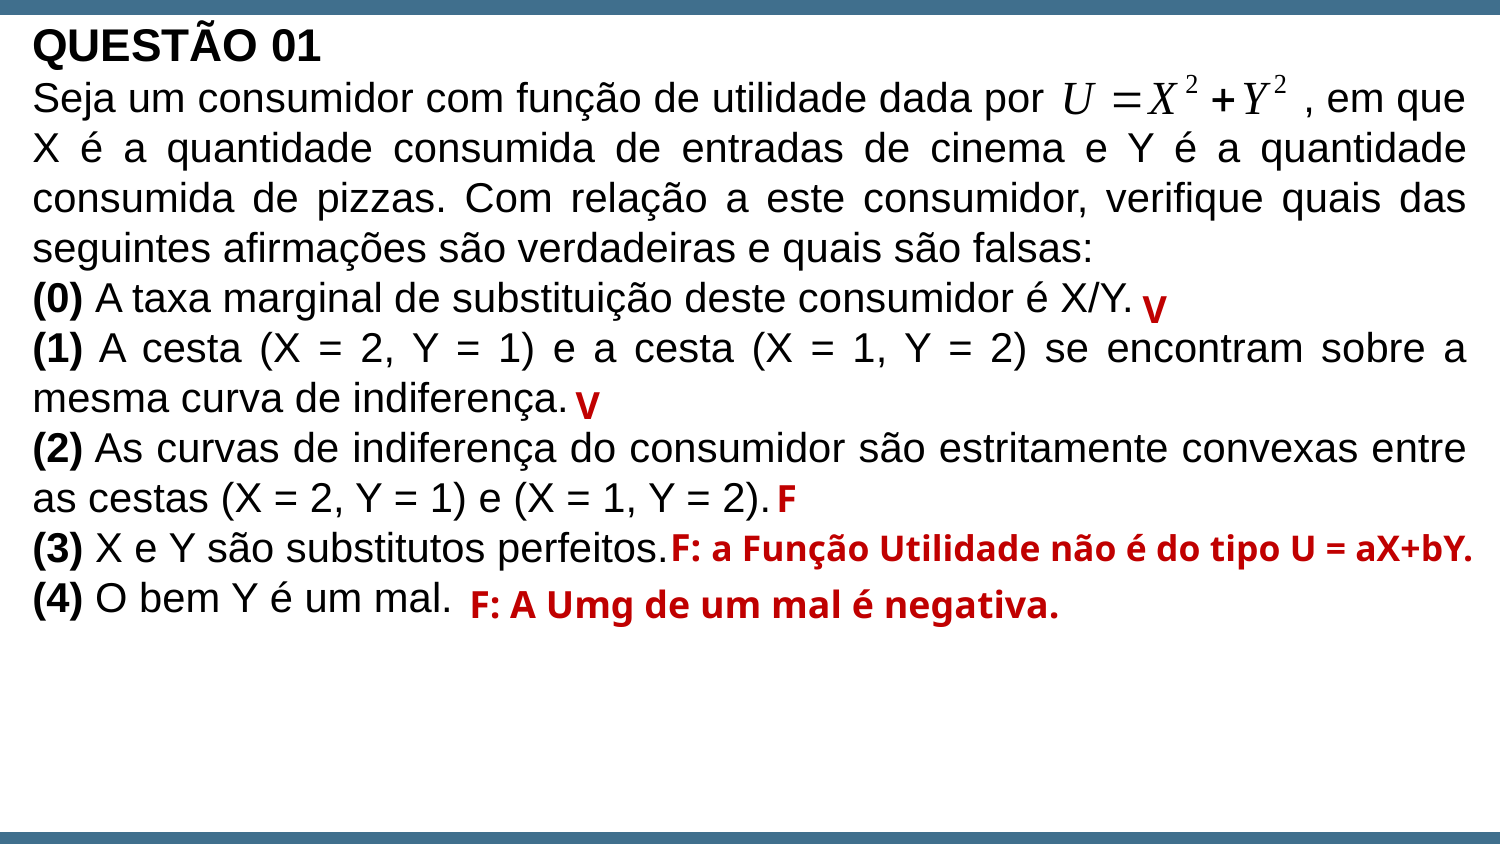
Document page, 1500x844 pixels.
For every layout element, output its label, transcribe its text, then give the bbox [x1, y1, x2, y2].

text_box V [560, 374, 620, 435]
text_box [1057, 62, 1294, 127]
text_box F: a Função Utilidade não é do tipo U = aX+bY. [655, 516, 1500, 577]
text_box QUESTÃO 01 Seja um consumidor com função de utilidade dada por , em que X é a quantidade consumida de entradas de cinema e Y é a quantidade consumida de pizzas. Com relação a este consumidor, verifique quais das seguintes afirmações são verdadeiras e quais são falsas: (0) A taxa marginal de substituição deste consumidor é X/Y. (1) A cesta (X = 2, Y = 1) e a cesta (X = 1, Y = 2) se encontram sobre a mesma curva de indiferença. (2) As curvas de indiferença do consumidor são estritamente convexas entre as cestas (X = 2, Y = 1) e (X = 1, Y = 2). (3) X e Y são substitutos perfeitos. (4) O bem Y é um mal. [17, 8, 1483, 629]
text_box F: A Umg de um mal é negativa. [454, 573, 1341, 634]
text_box F [761, 467, 821, 516]
text_box V [1127, 278, 1187, 339]
